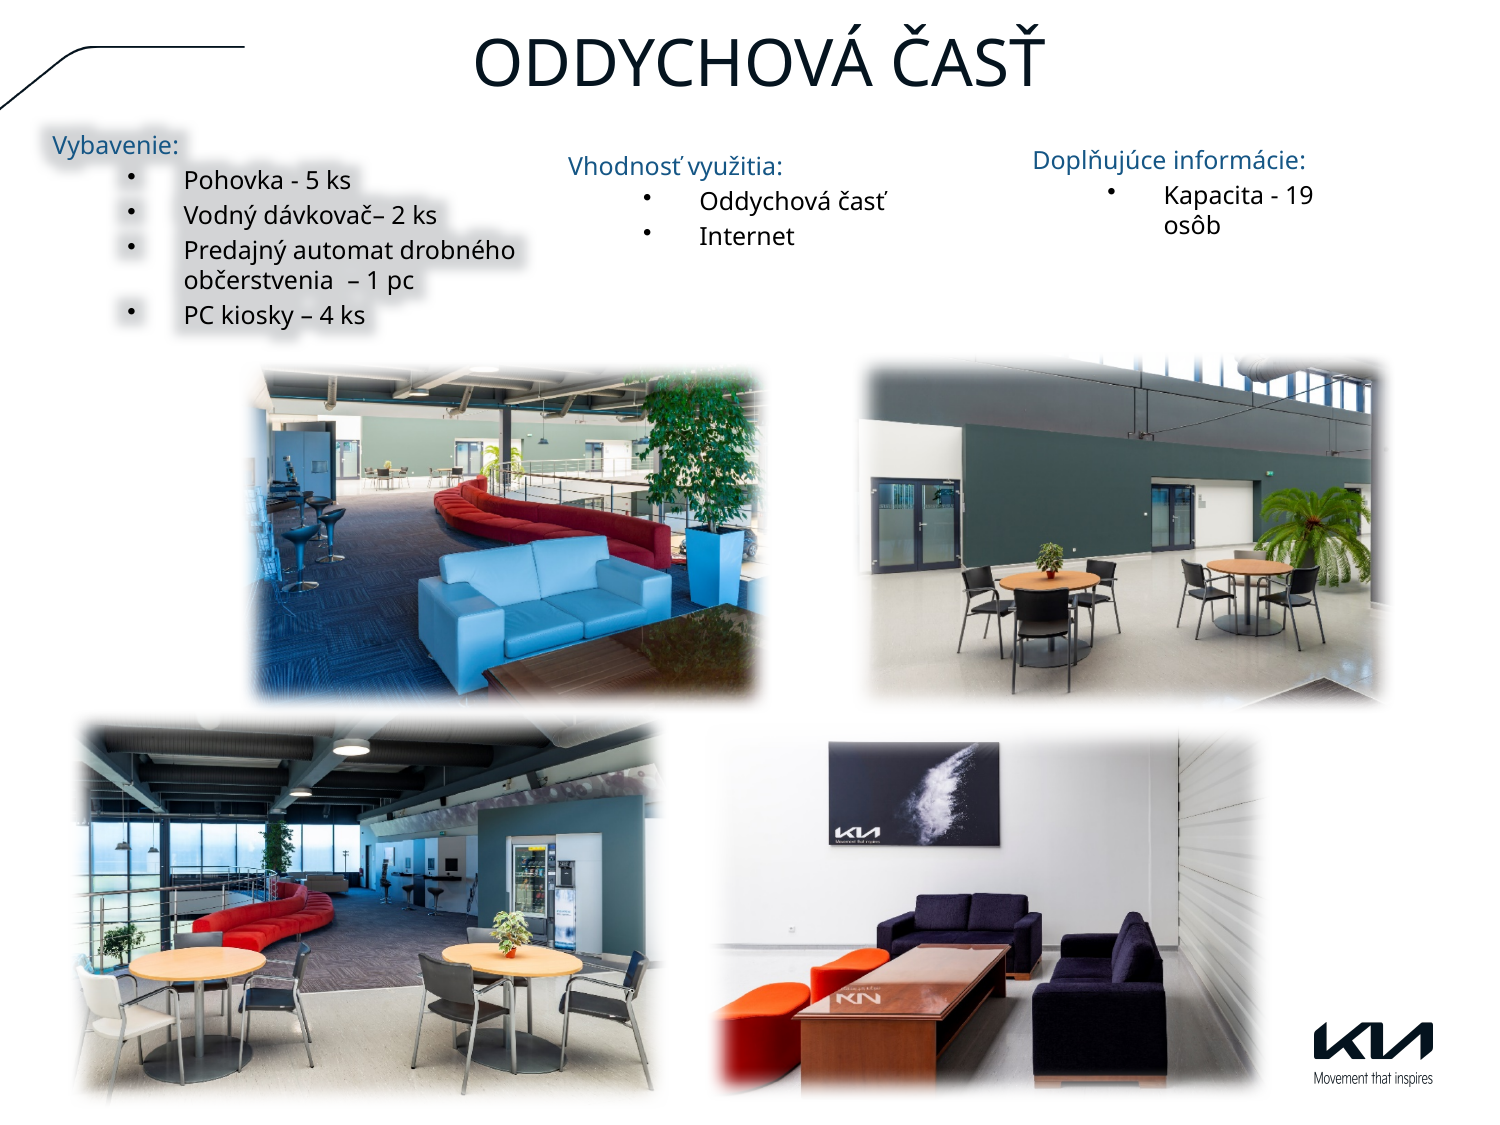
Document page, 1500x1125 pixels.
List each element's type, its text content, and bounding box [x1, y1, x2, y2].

text_box Vybavenie: Pohovka - 5 ks Vodný dávkovač– 2 ks Predajný automat drobného občerstvenia – 1 pc PC kiosky – 4 ks [37, 86, 553, 346]
text_box Oddychová časť [457, 13, 1071, 108]
picture [0, 46, 245, 244]
text_box [37, 699, 716, 1125]
text_box Doplňujúce informácie: Kapacita - 19 osôb [1017, 137, 1383, 288]
picture [705, 723, 1272, 1102]
text_box Vhodnosť využitia: Oddychová časť Internet [553, 108, 922, 359]
picture [68, 360, 772, 1110]
picture [851, 351, 1396, 715]
picture [1314, 1022, 1433, 1087]
